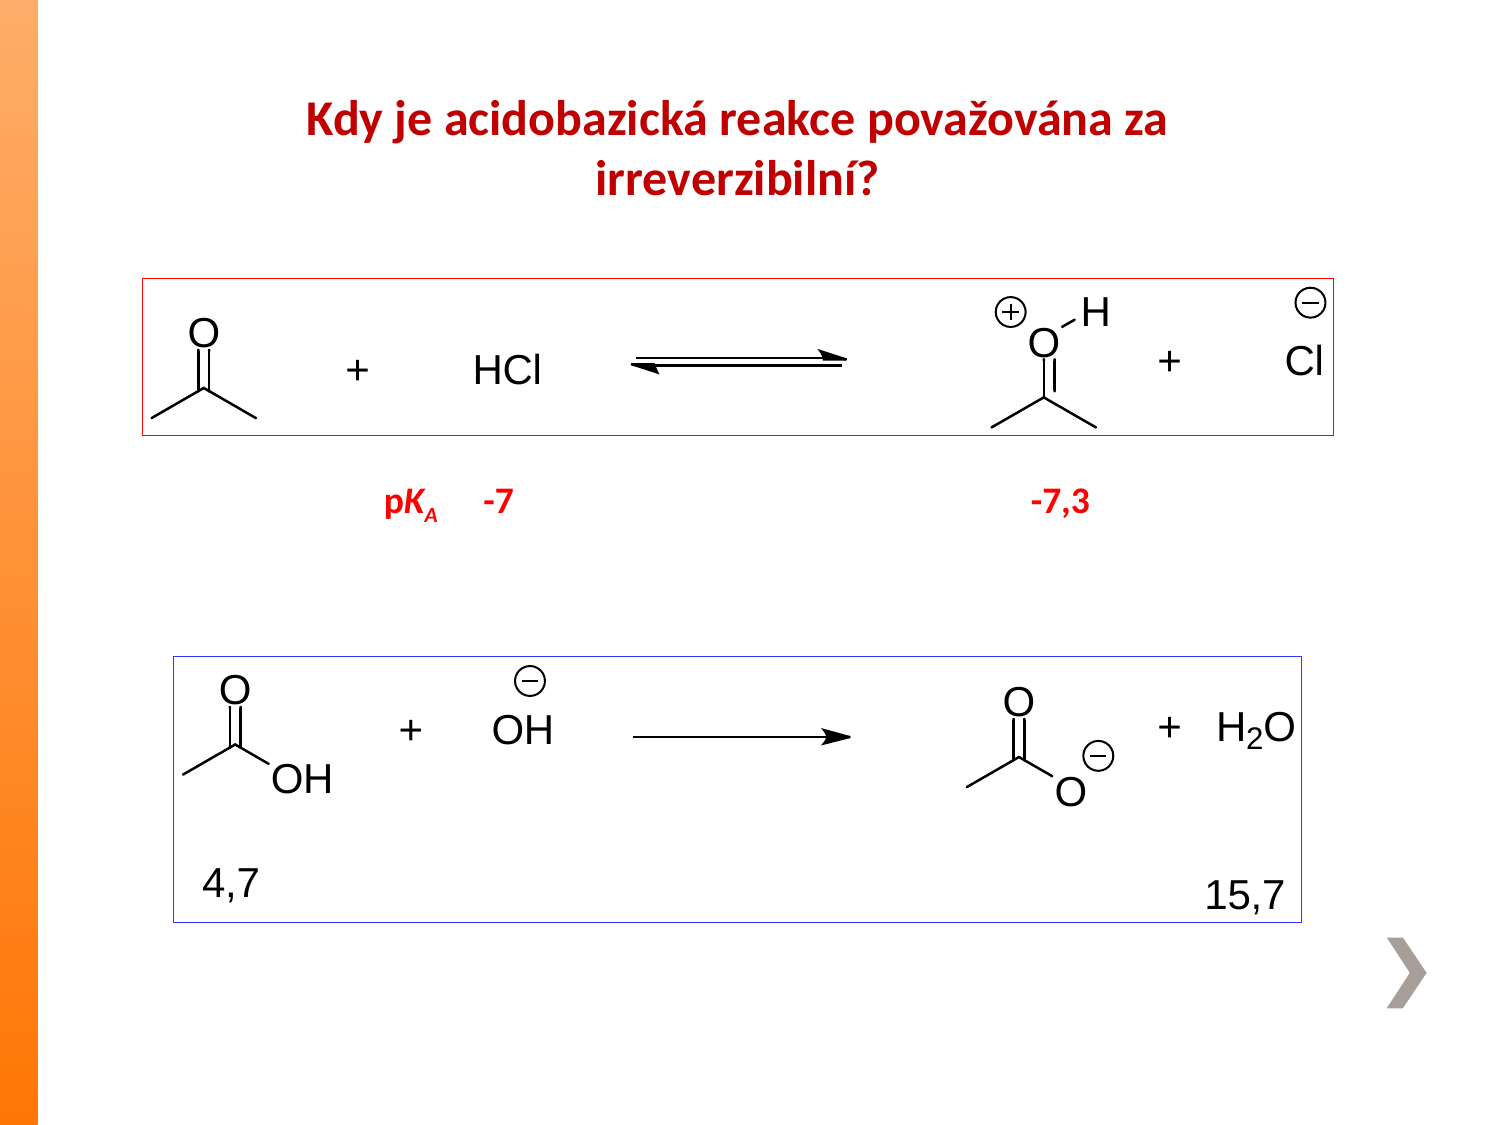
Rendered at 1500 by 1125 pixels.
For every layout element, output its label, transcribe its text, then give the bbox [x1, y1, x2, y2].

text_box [142, 278, 1334, 436]
text_box Kdy je acidobazická reakce považována za irreverzibilní? [283, 77, 1193, 213]
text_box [173, 656, 1303, 924]
text_box pKA -7 -7,3 [369, 468, 1107, 535]
